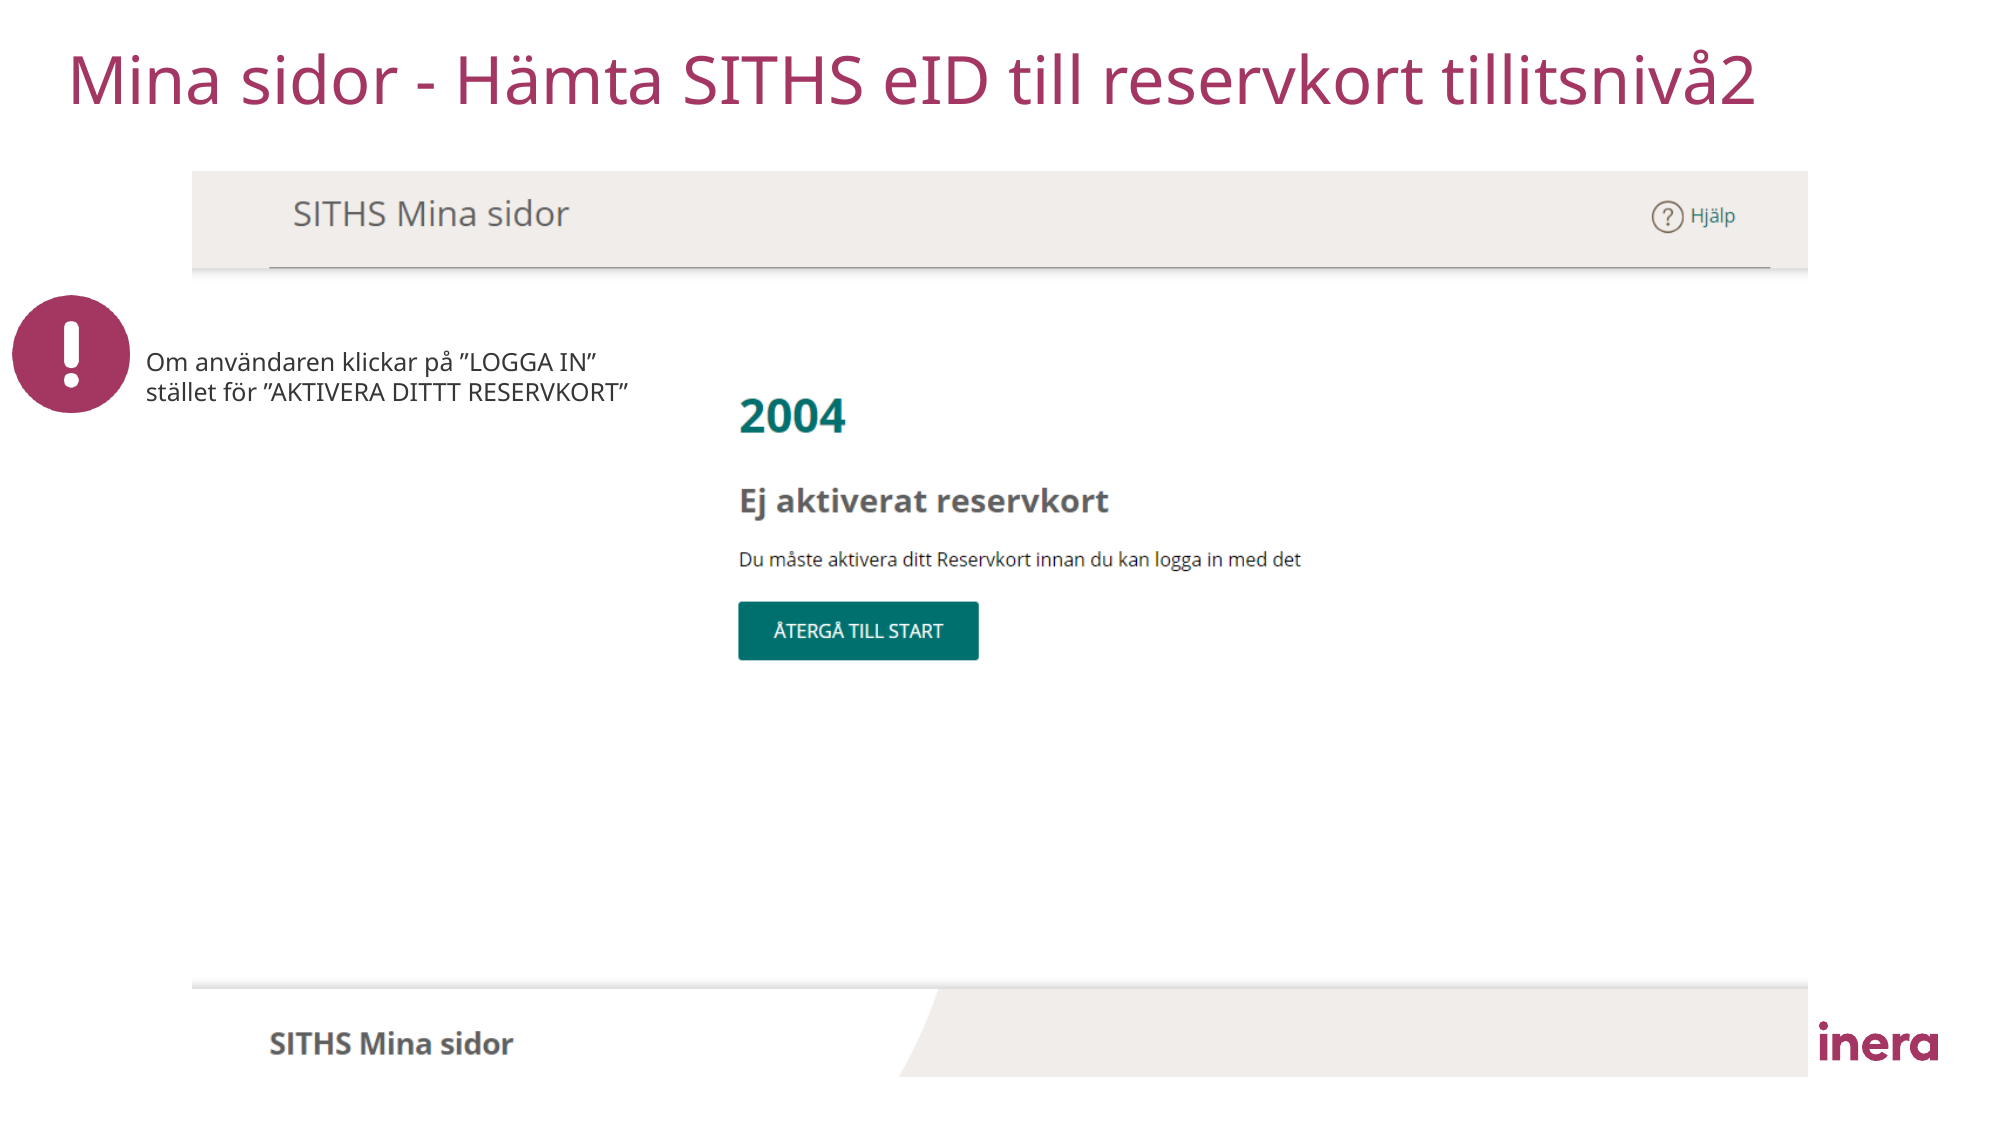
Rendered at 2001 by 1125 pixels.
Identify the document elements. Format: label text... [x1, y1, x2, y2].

text_box Om användaren klickar på ”LOGGA IN” stället för ”AKTIVERA DITTT RESERVKORT” [145, 346, 191, 477]
picture [12, 295, 130, 413]
picture [191, 171, 1808, 1077]
title Mina sidor - Hämta SITHS eID till reservkort tillitsnivå2 [67, 37, 1968, 172]
